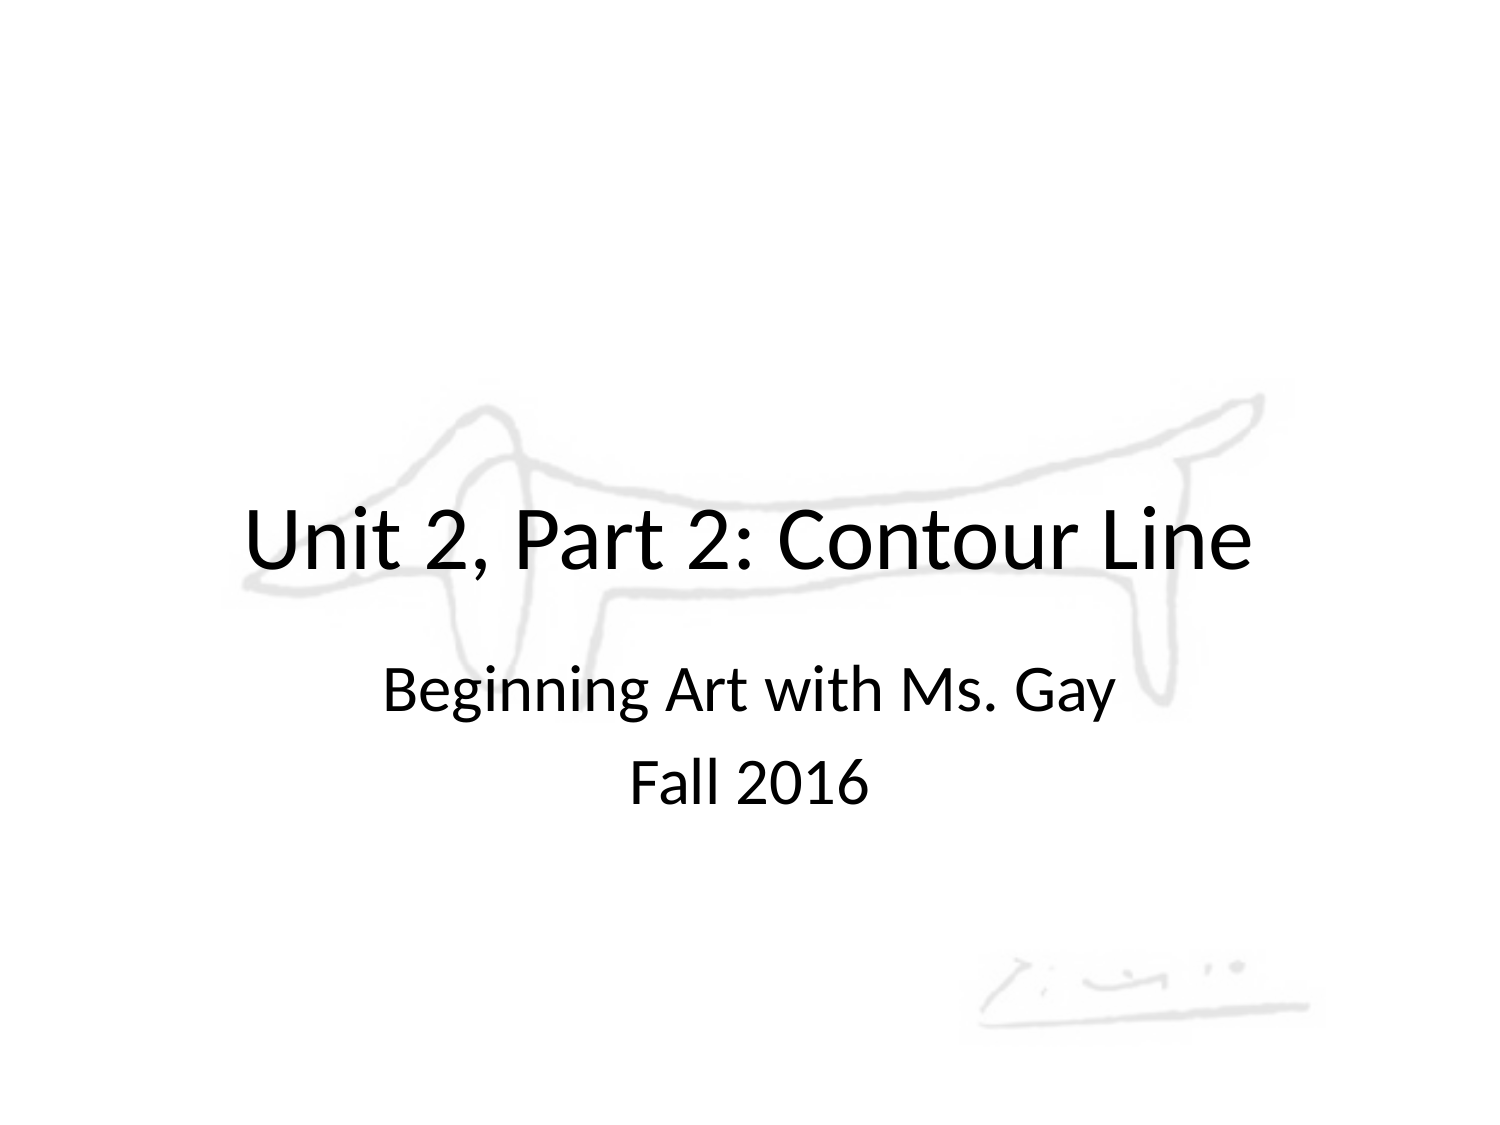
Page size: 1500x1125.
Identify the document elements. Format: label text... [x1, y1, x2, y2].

title Unit 2, Part 2: Contour Line [112, 412, 1388, 654]
subtitle Beginning Art with Ms. Gay Fall 2016 [225, 637, 1275, 925]
